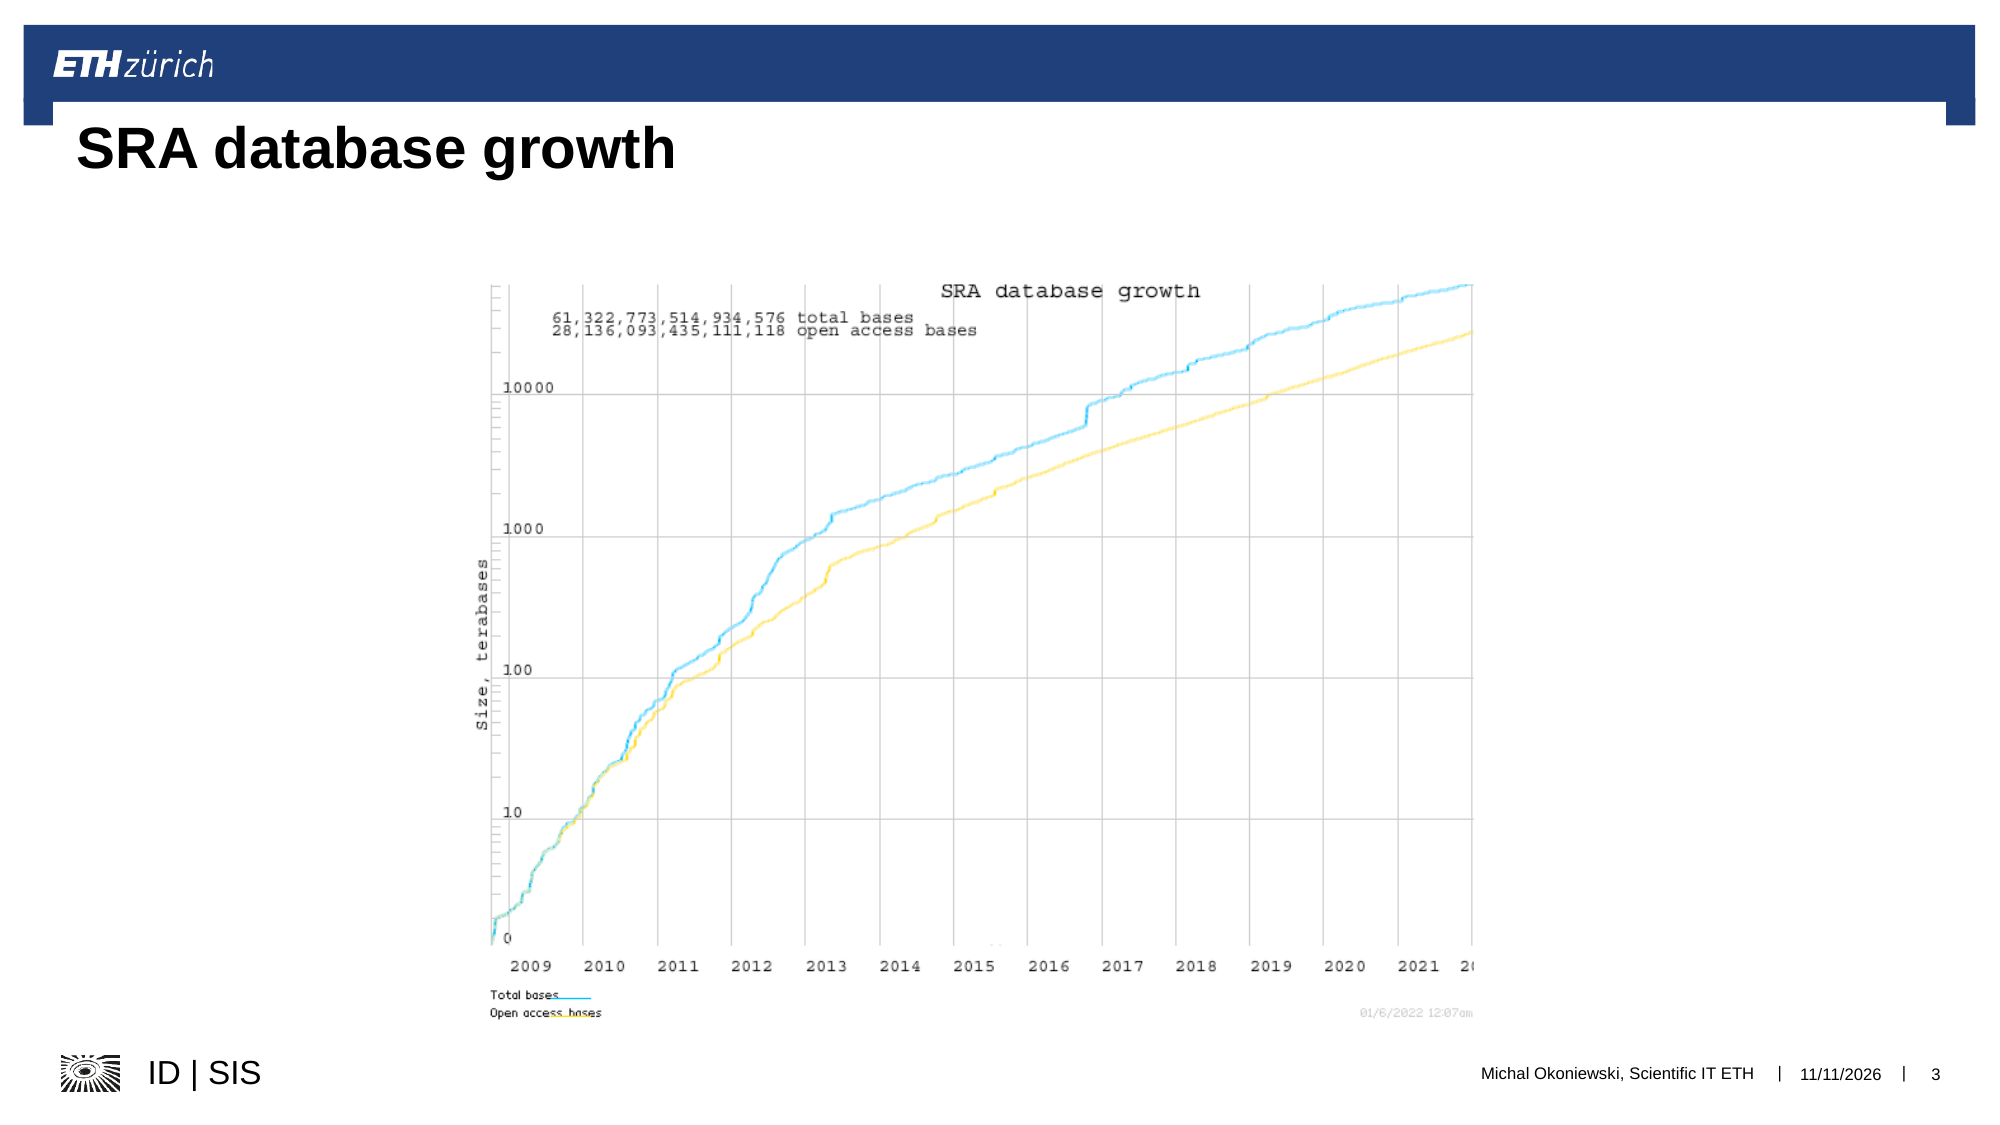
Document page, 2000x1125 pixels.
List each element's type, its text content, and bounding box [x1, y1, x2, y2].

slide_number 3 [1906, 1034, 1966, 1112]
title SRA database growth [53, 101, 1946, 262]
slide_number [1790, 1034, 1892, 1112]
picture [467, 263, 1485, 1026]
footer Michal Okoniewski, Scientific IT ETH [999, 1034, 1760, 1111]
picture [61, 1055, 120, 1092]
